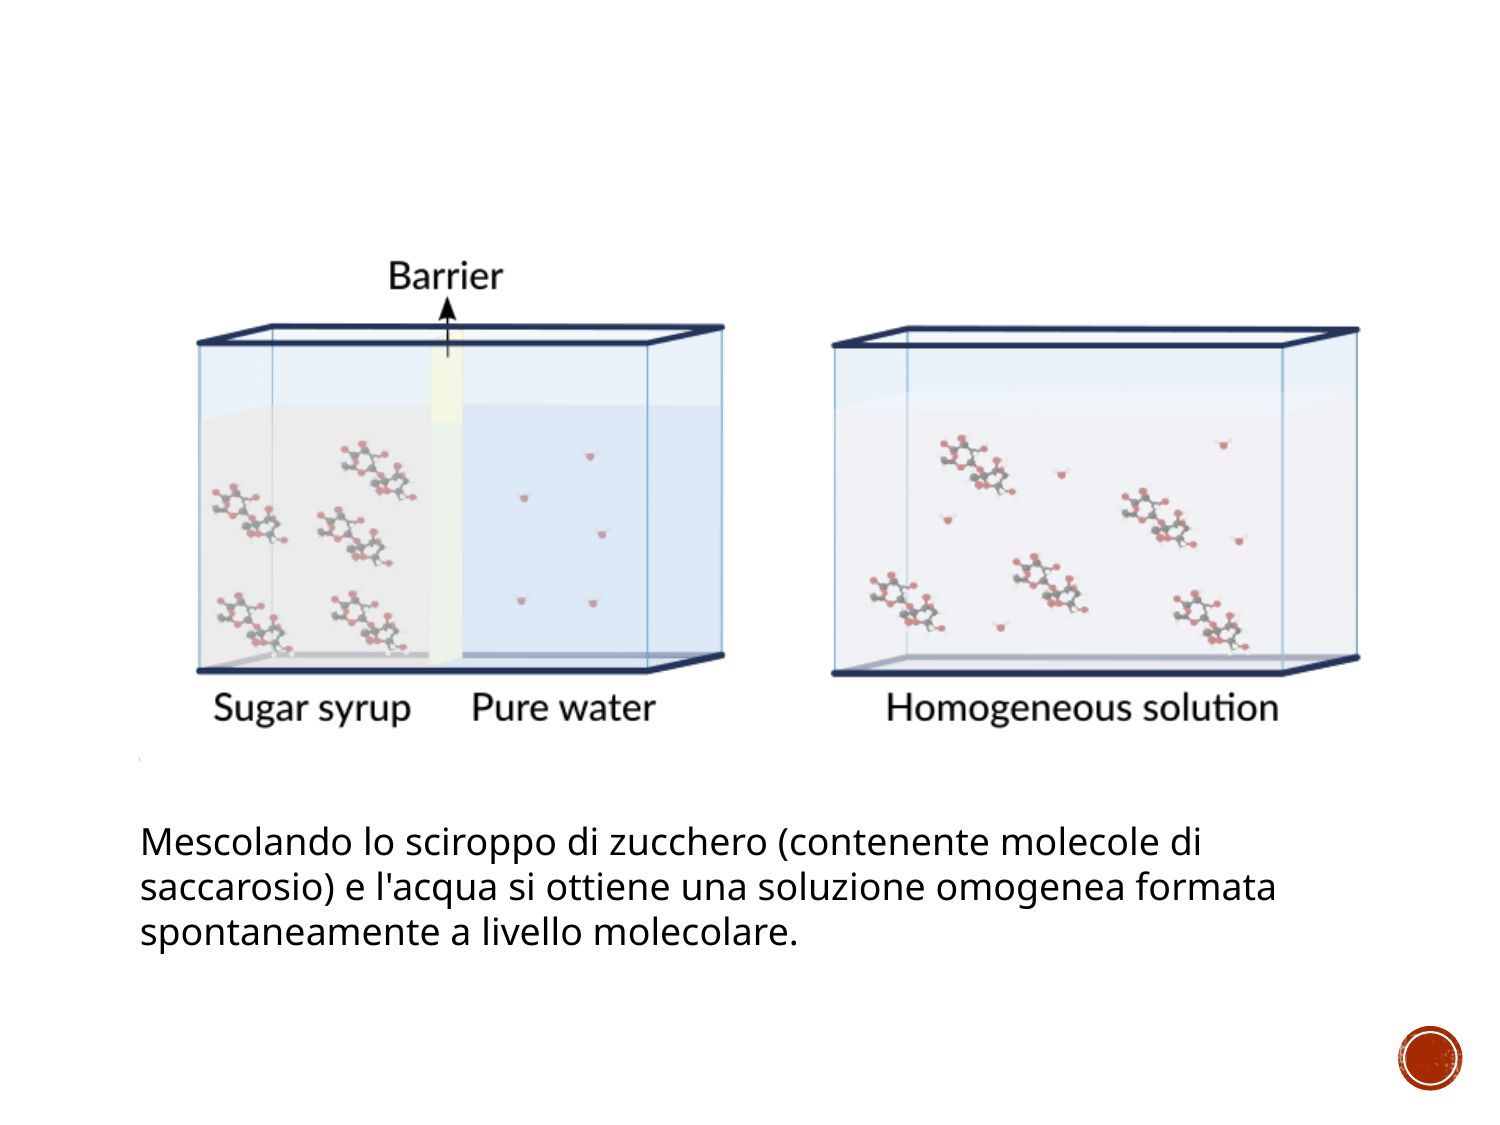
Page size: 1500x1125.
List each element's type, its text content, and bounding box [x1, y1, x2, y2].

text_box Mescolando lo sciroppo di zucchero (contenente molecole di saccarosio) e l'acqua si ottiene una soluzione omogenea formata spontaneamente a livello molecolare. [125, 810, 1375, 961]
picture [125, 255, 1375, 768]
